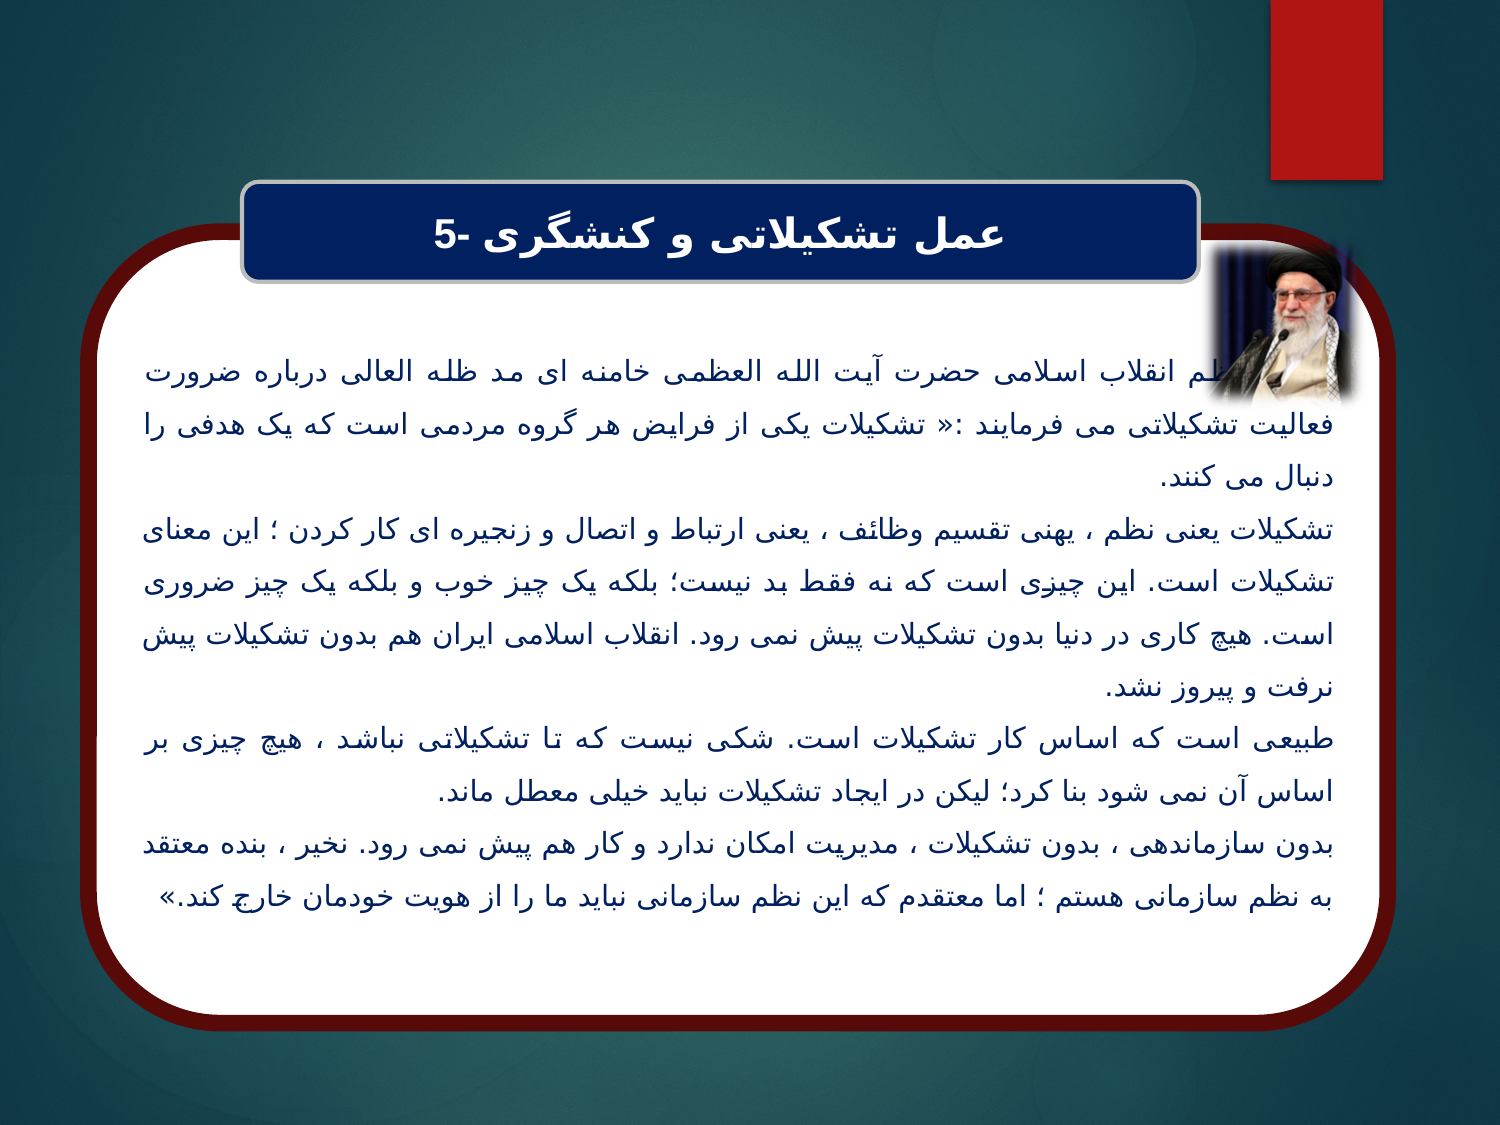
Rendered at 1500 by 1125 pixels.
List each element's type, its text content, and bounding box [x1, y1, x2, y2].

text_box رهبر معظم انقلاب اسلامی حضرت آیت الله العظمی خامنه ای مد ظله العالی درباره ضرورت فعالیت تشکیلاتی می فرمایند :« تشکیلات یکی از فرایض هر گروه مردمی است که یک هدفی را دنبال می کنند. تشکیلات یعنی نظم ، یهنی تقسیم وظائف ، یعنی ارتباط و اتصال و زنجیره ای کار کردن ؛ این معنای تشکیلات است. این چیزی است که نه فقط بد نیست؛ بلکه یک چیز خوب و بلکه یک چیز ضروری است. هیچ کاری در دنیا بدون تشکیلات پیش نمی رود. انقلاب اسلامی ایران هم بدون تشکیلات پیش نرفت و پیروز نشد. طبیعی است که اساس کار تشکیلات است. شکی نیست که تا تشکیلاتی نباشد ، هیچ چیزی بر اساس آن نمی شود بنا کرد؛ لیکن در ایجاد تشکیلات نباید خیلی معطل ماند. بدون سازماندهی ، بدون تشکیلات ، مدیریت امکان ندارد و کار هم پیش نمی رود. نخیر ، بنده معتقد به نظم سازمانی هستم ؛ اما معتقدم که این نظم سازمانی نباید ما را از هویت خودمان خارج کند.» [86, 230, 1390, 1025]
text_box 5- عمل تشکیلاتی و کنشگری [242, 181, 1199, 282]
picture [1197, 231, 1370, 413]
